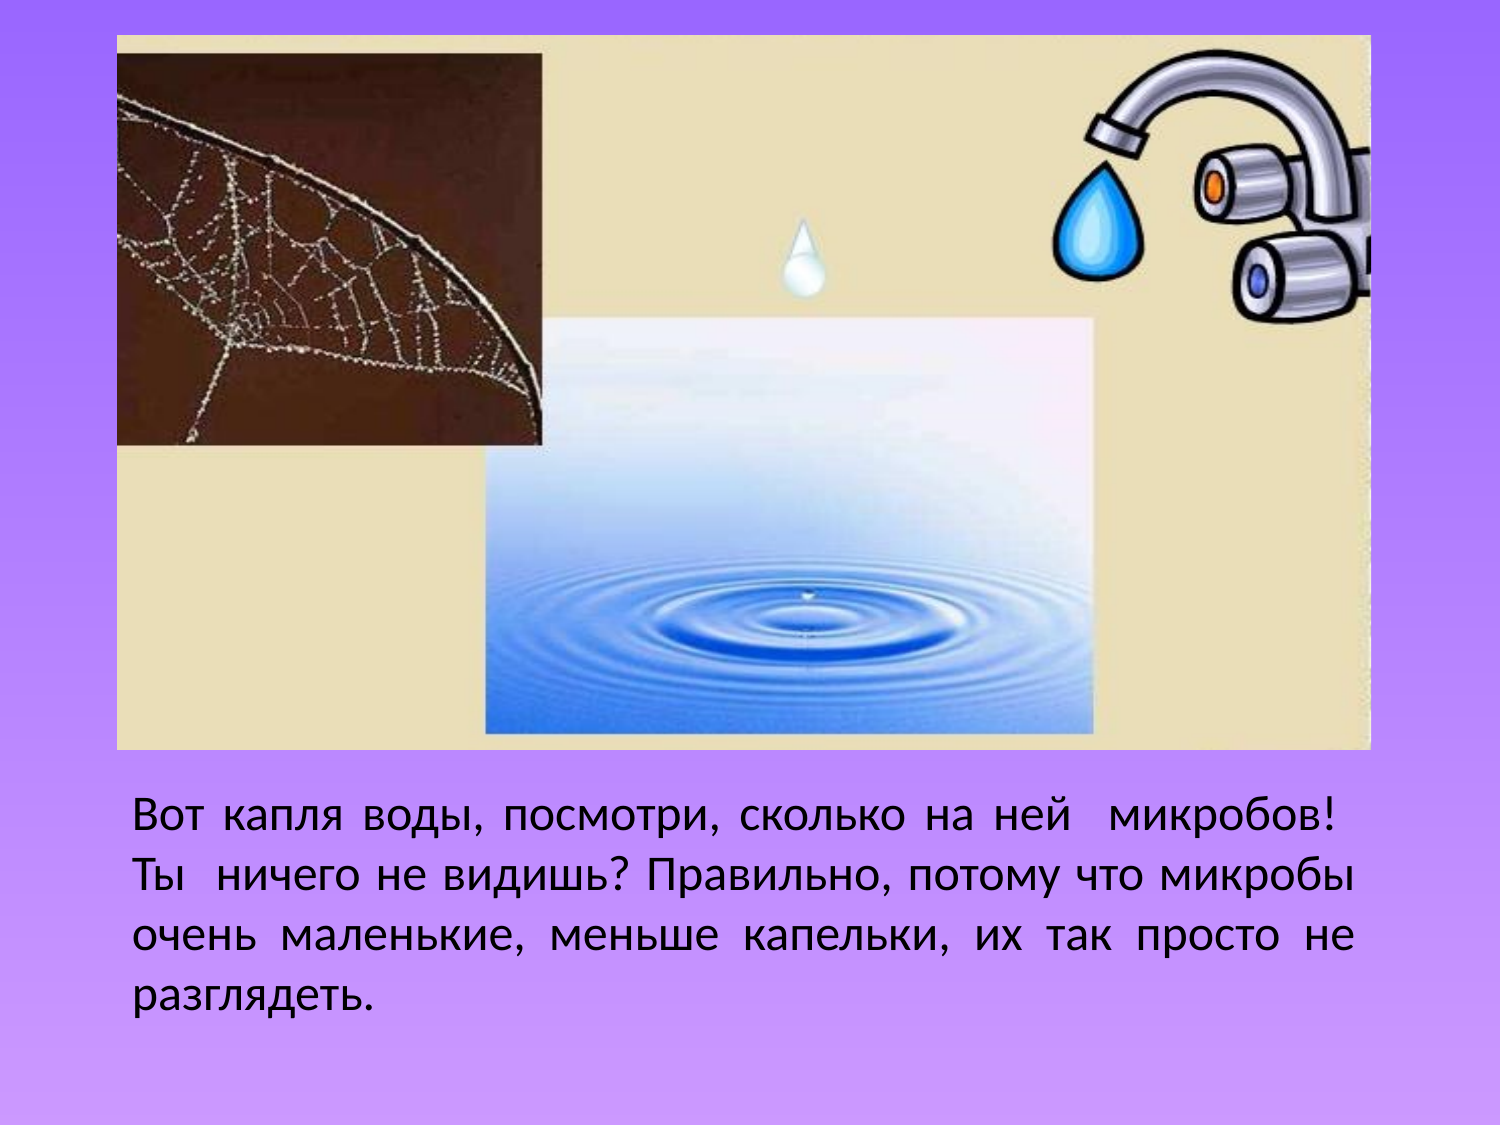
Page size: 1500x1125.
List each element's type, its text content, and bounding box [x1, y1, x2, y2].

text_box Вот капля воды, посмотри, сколько на ней микробов! Ты ничего не видишь? Правильно, потому что микробы очень маленькие, меньше капельки, их так просто не разглядеть. [117, 773, 1372, 1029]
picture [116, 34, 1372, 751]
